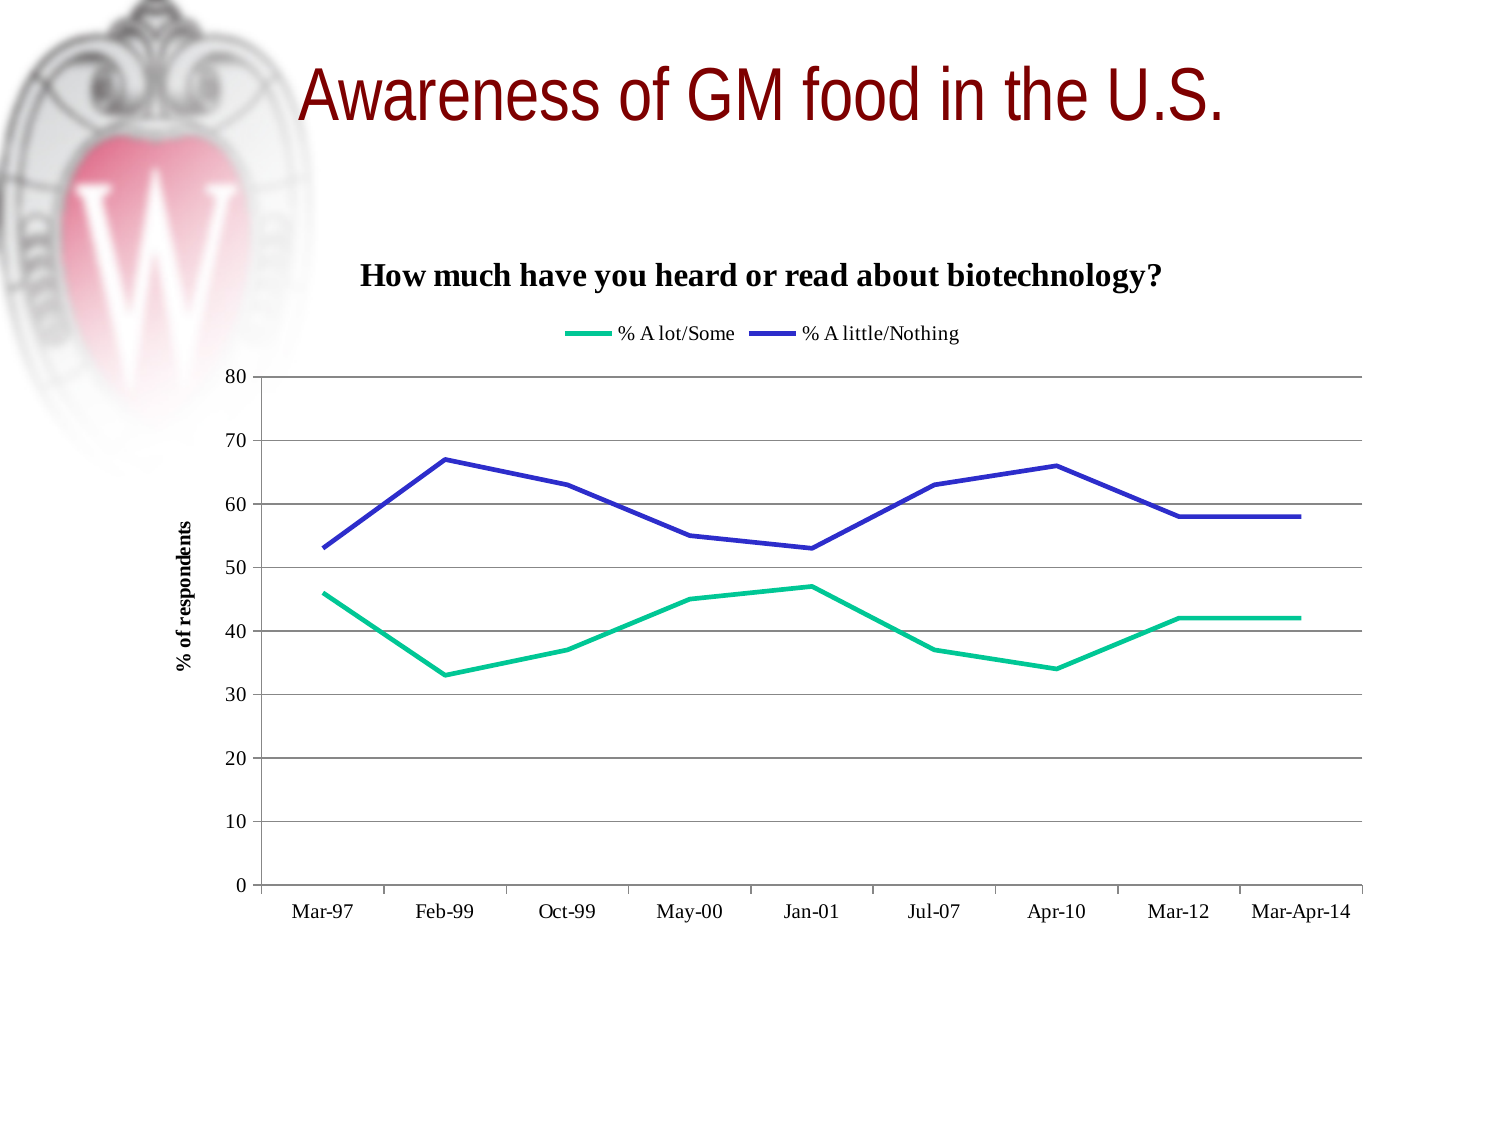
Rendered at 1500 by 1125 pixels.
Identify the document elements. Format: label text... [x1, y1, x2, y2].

chart [137, 224, 1388, 938]
picture [0, 0, 450, 632]
text_box Awareness of GM food in the U.S. [87, 37, 1438, 225]
